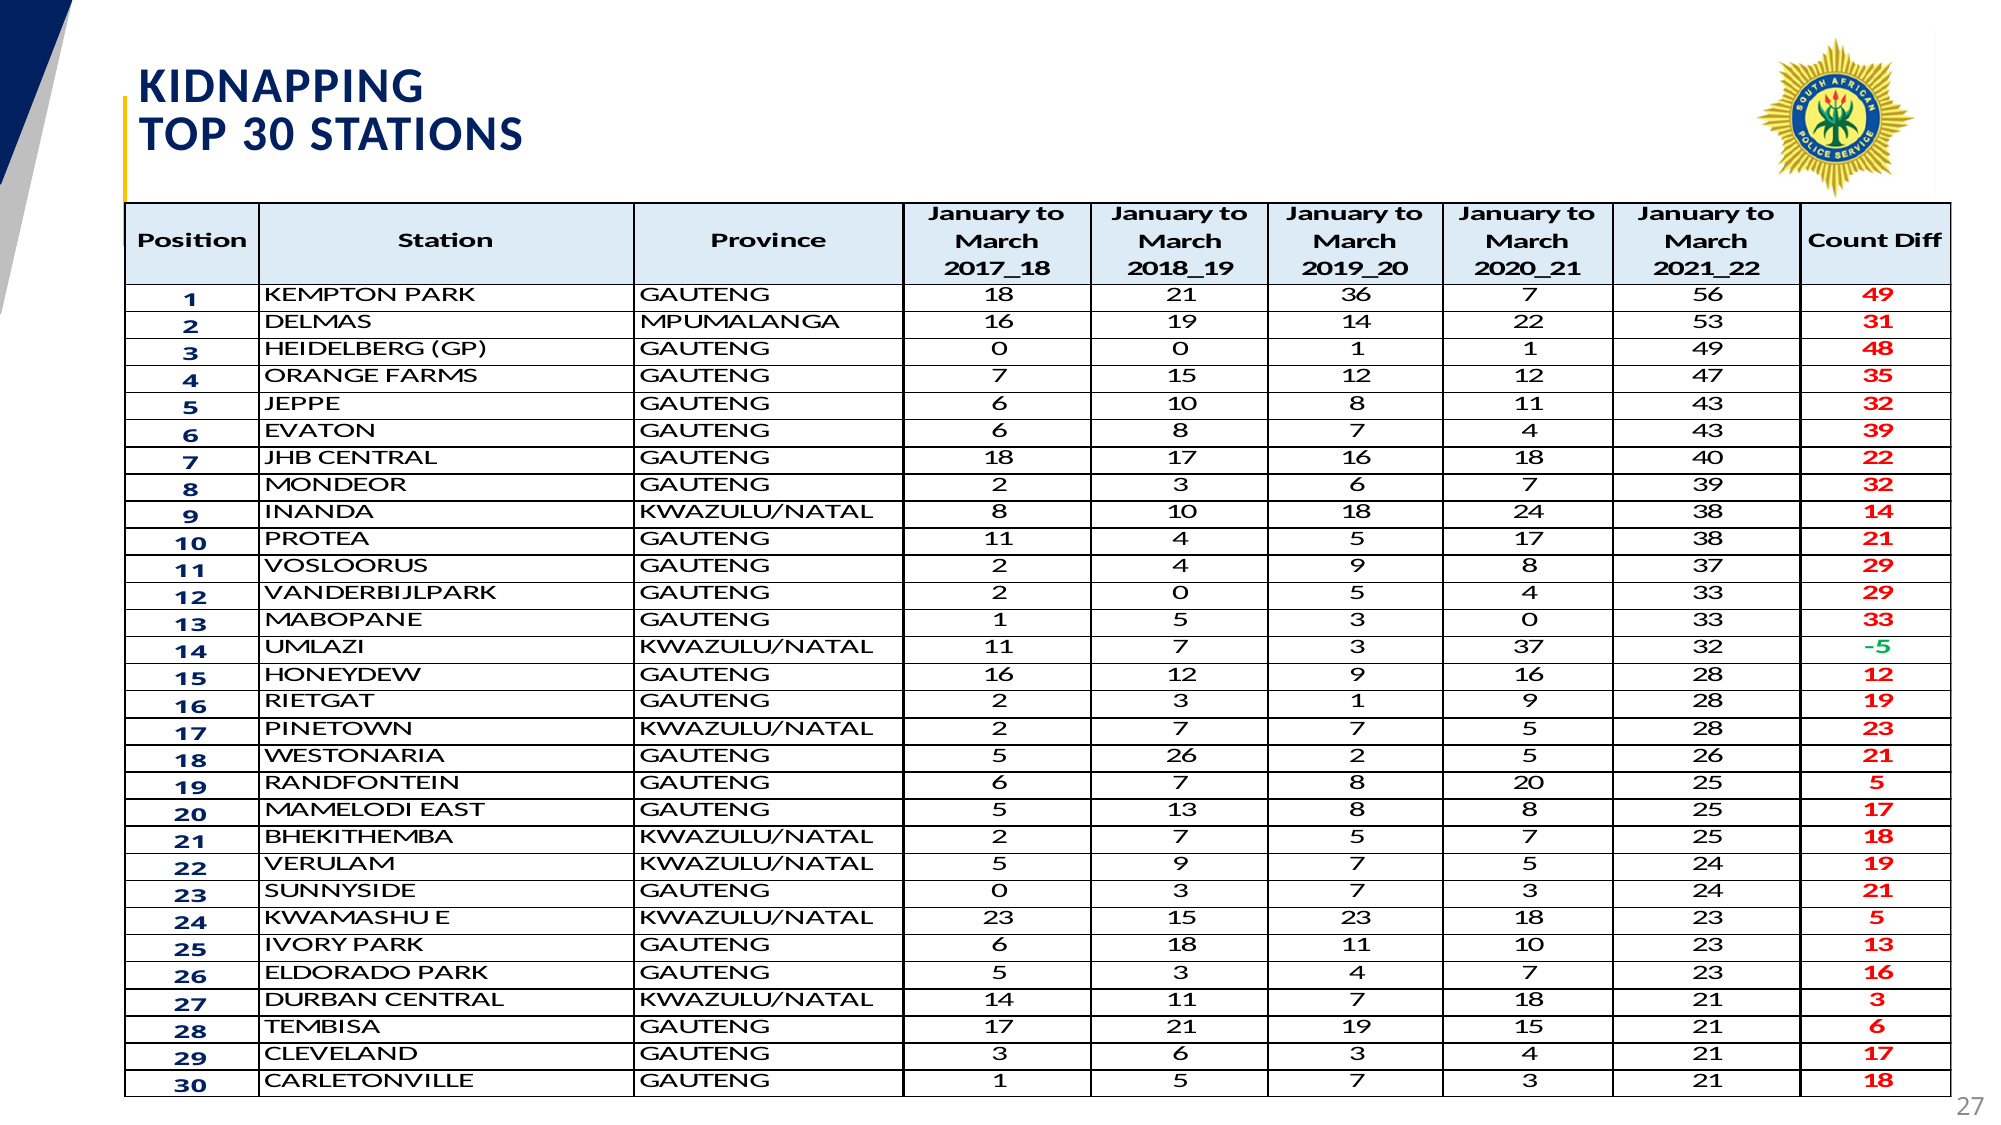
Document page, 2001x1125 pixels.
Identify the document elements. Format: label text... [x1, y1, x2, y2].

slide_number 27 [1650, 1077, 2000, 1125]
picture [123, 27, 1952, 1099]
title KIDNAPPING TOP 30 STATIONS [124, 35, 1894, 190]
